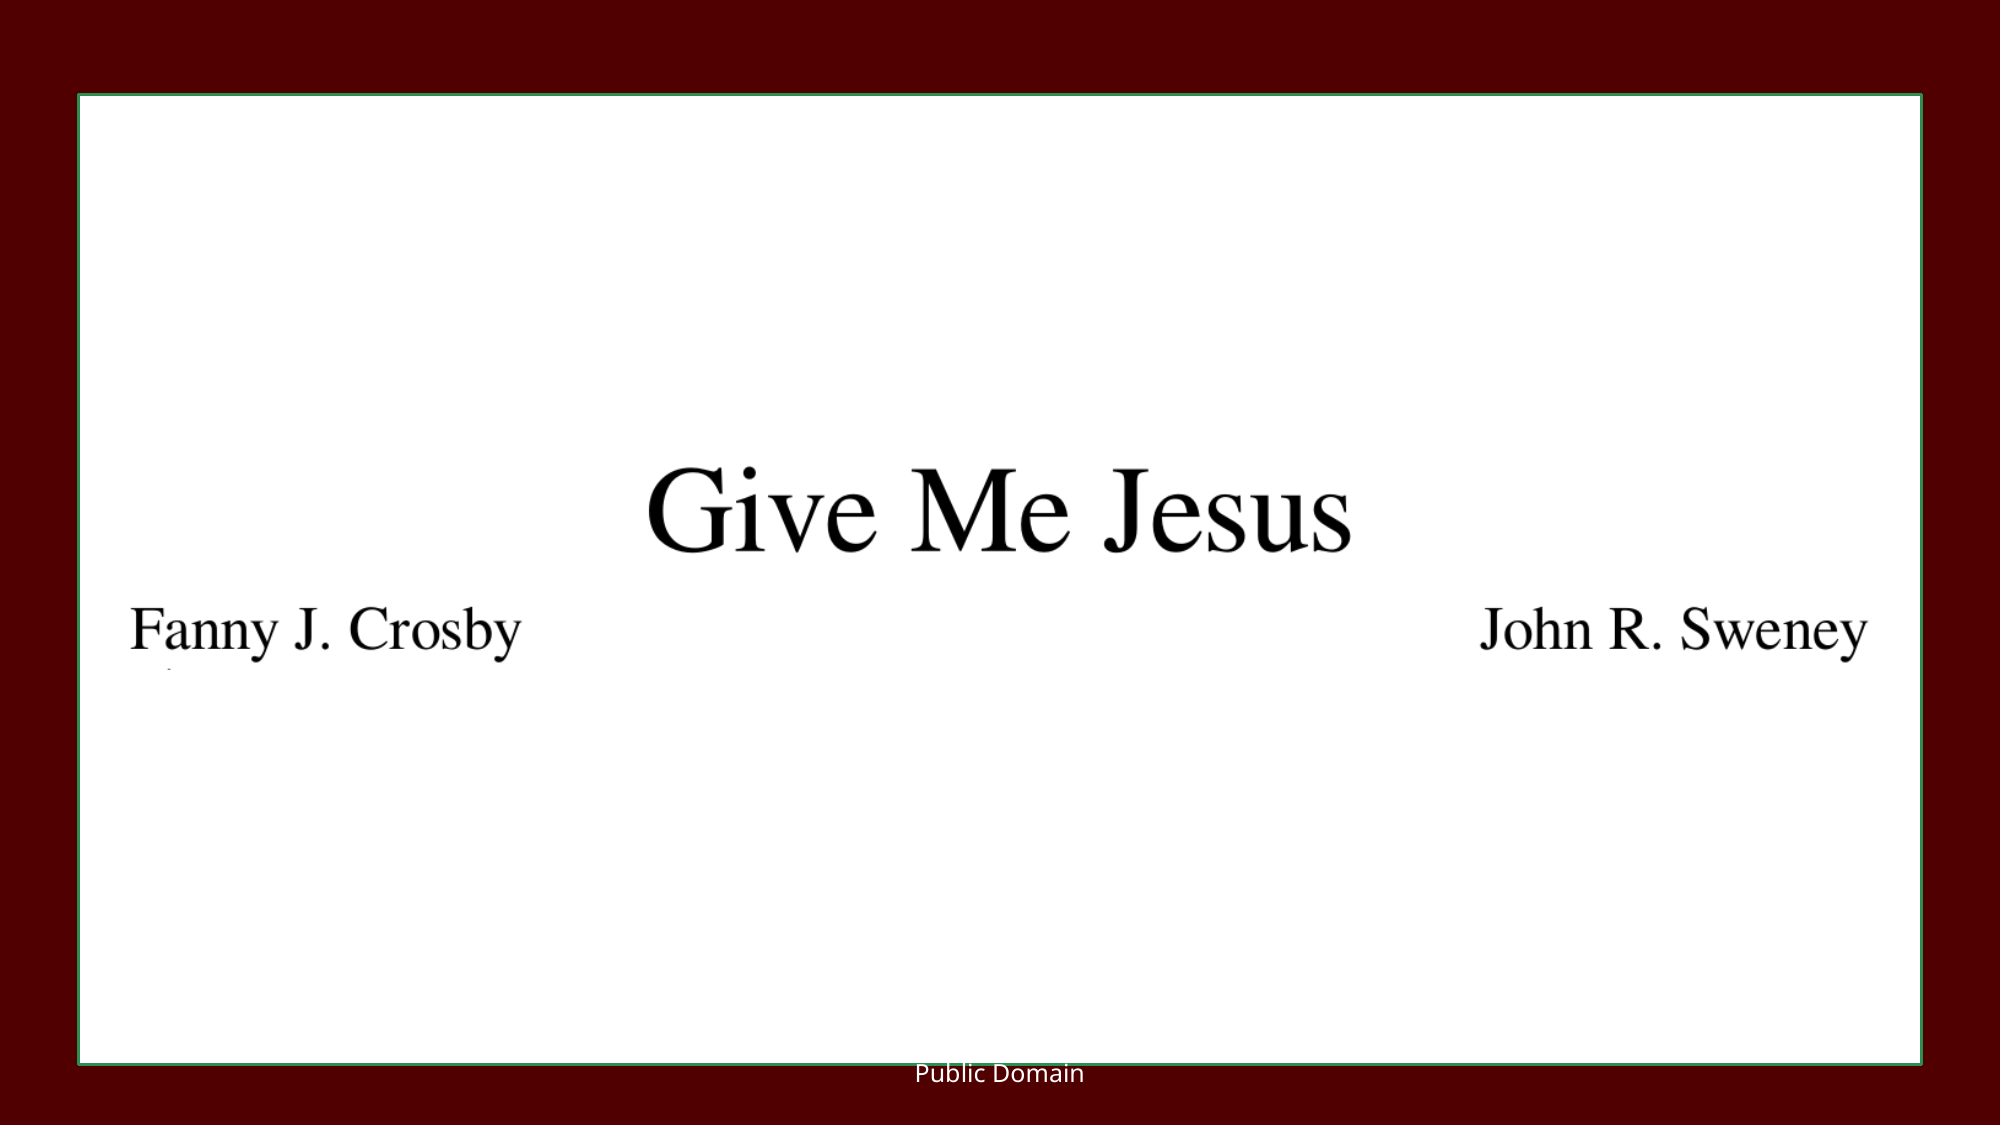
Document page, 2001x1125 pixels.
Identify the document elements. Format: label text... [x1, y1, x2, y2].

text_box [77, 93, 1923, 1066]
footer Public Domain [662, 1042, 1338, 1103]
picture [130, 455, 1870, 670]
